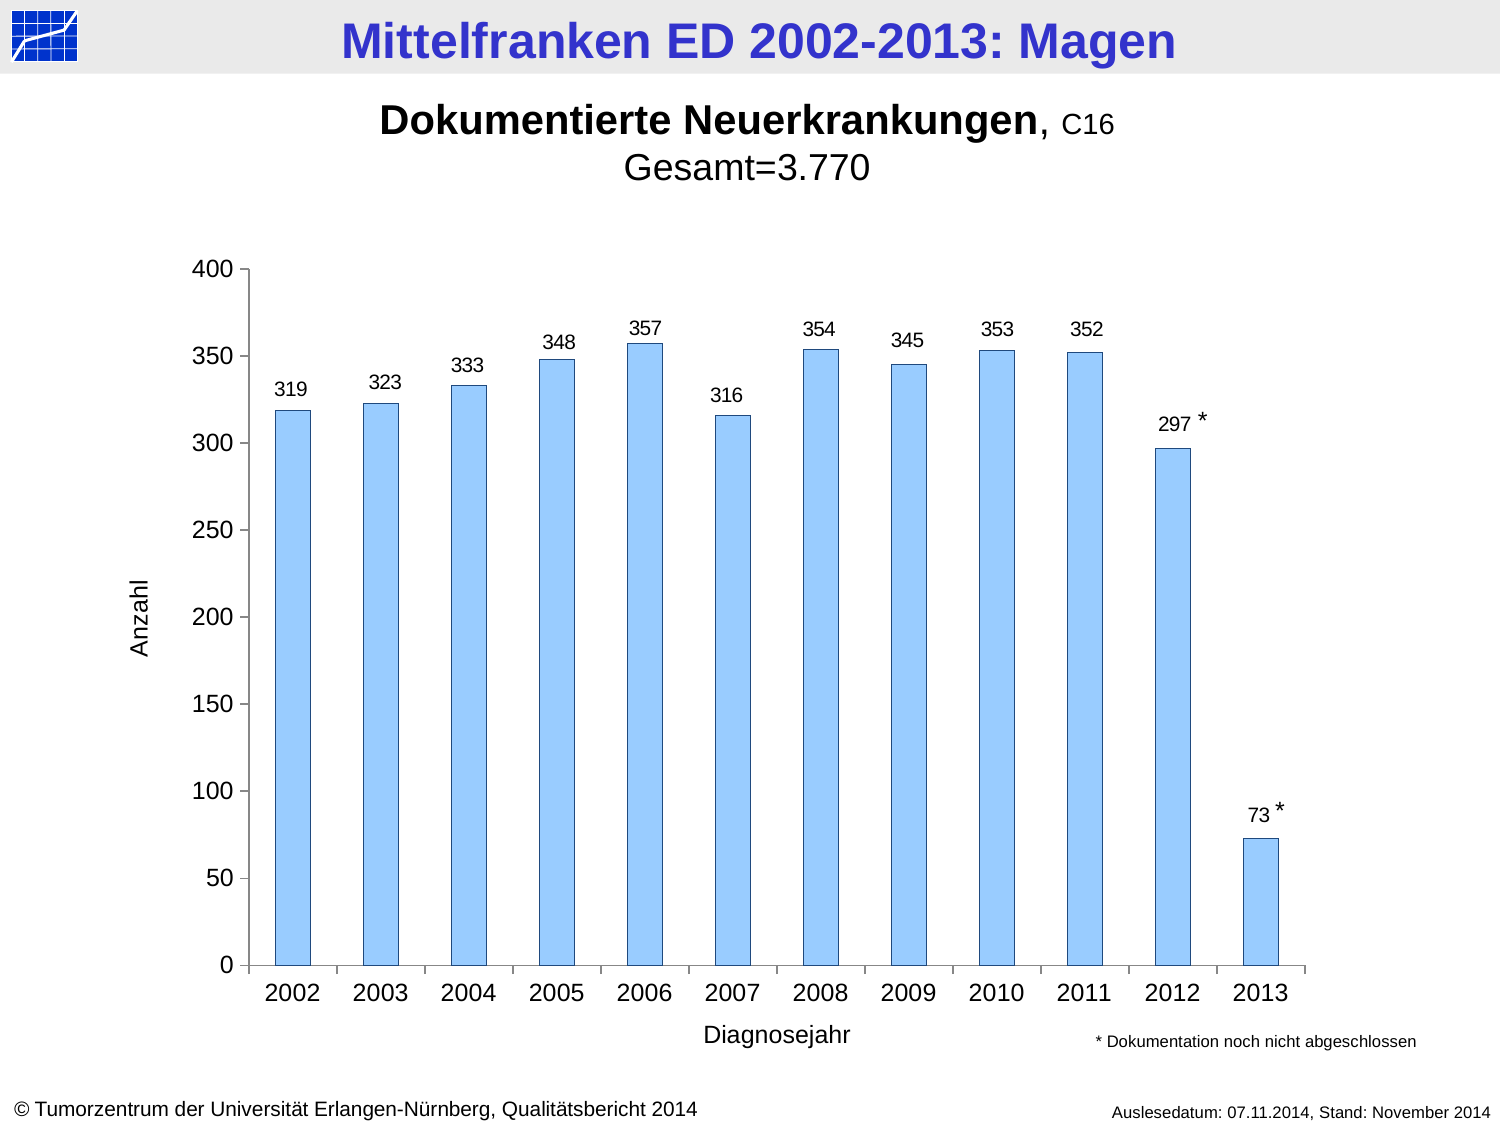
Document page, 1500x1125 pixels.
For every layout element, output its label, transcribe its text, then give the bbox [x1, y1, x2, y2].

chart [171, 246, 1329, 1019]
text_box Anzahl [115, 527, 160, 711]
text_box Dokumentierte Neuerkrankungen, C16 Gesamt=3.770 [0, 85, 1500, 195]
text_box * Dokumentation noch nicht abgeschlossen [1080, 1023, 1486, 1058]
text_box Diagnosejahr [608, 1026, 947, 1057]
